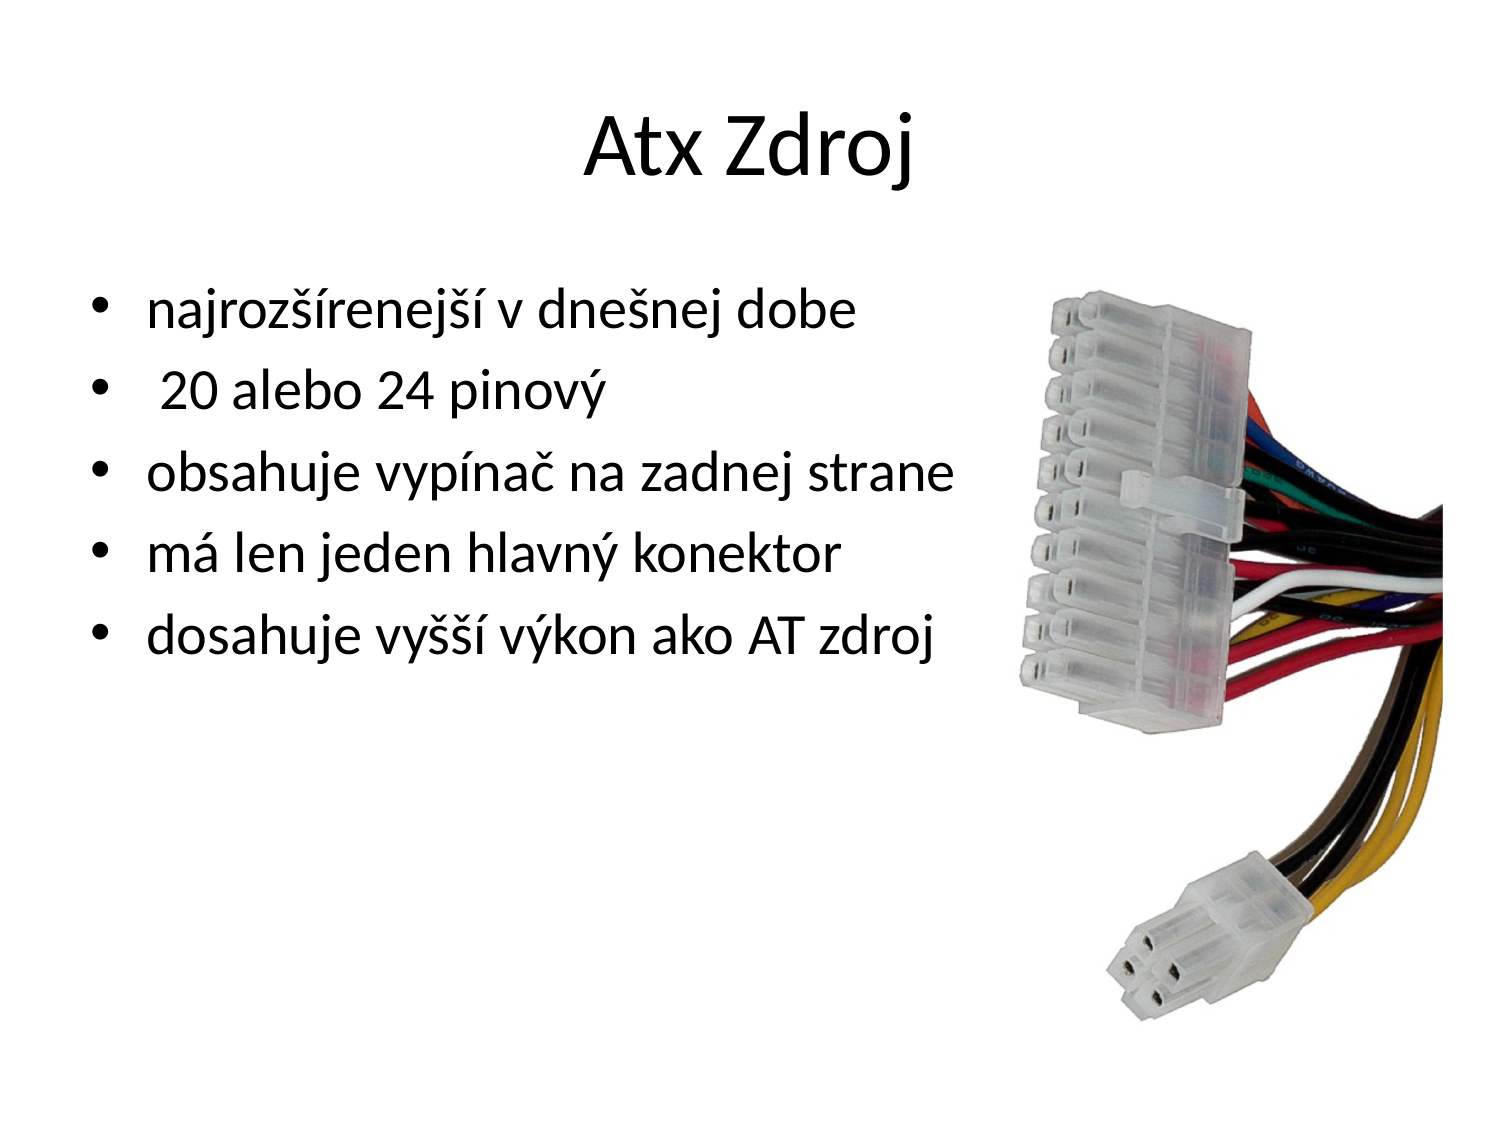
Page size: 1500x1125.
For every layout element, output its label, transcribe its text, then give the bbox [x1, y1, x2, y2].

title Atx Zdroj [75, 45, 1425, 233]
list najrozšírenejší v dnešnej dobe 20 alebo 24 pinový obsahuje vypínač na zadnej strane má len jeden hlavný konektor dosahuje vyšší výkon ako AT zdroj [75, 262, 975, 1012]
picture [788, 233, 1500, 1070]
